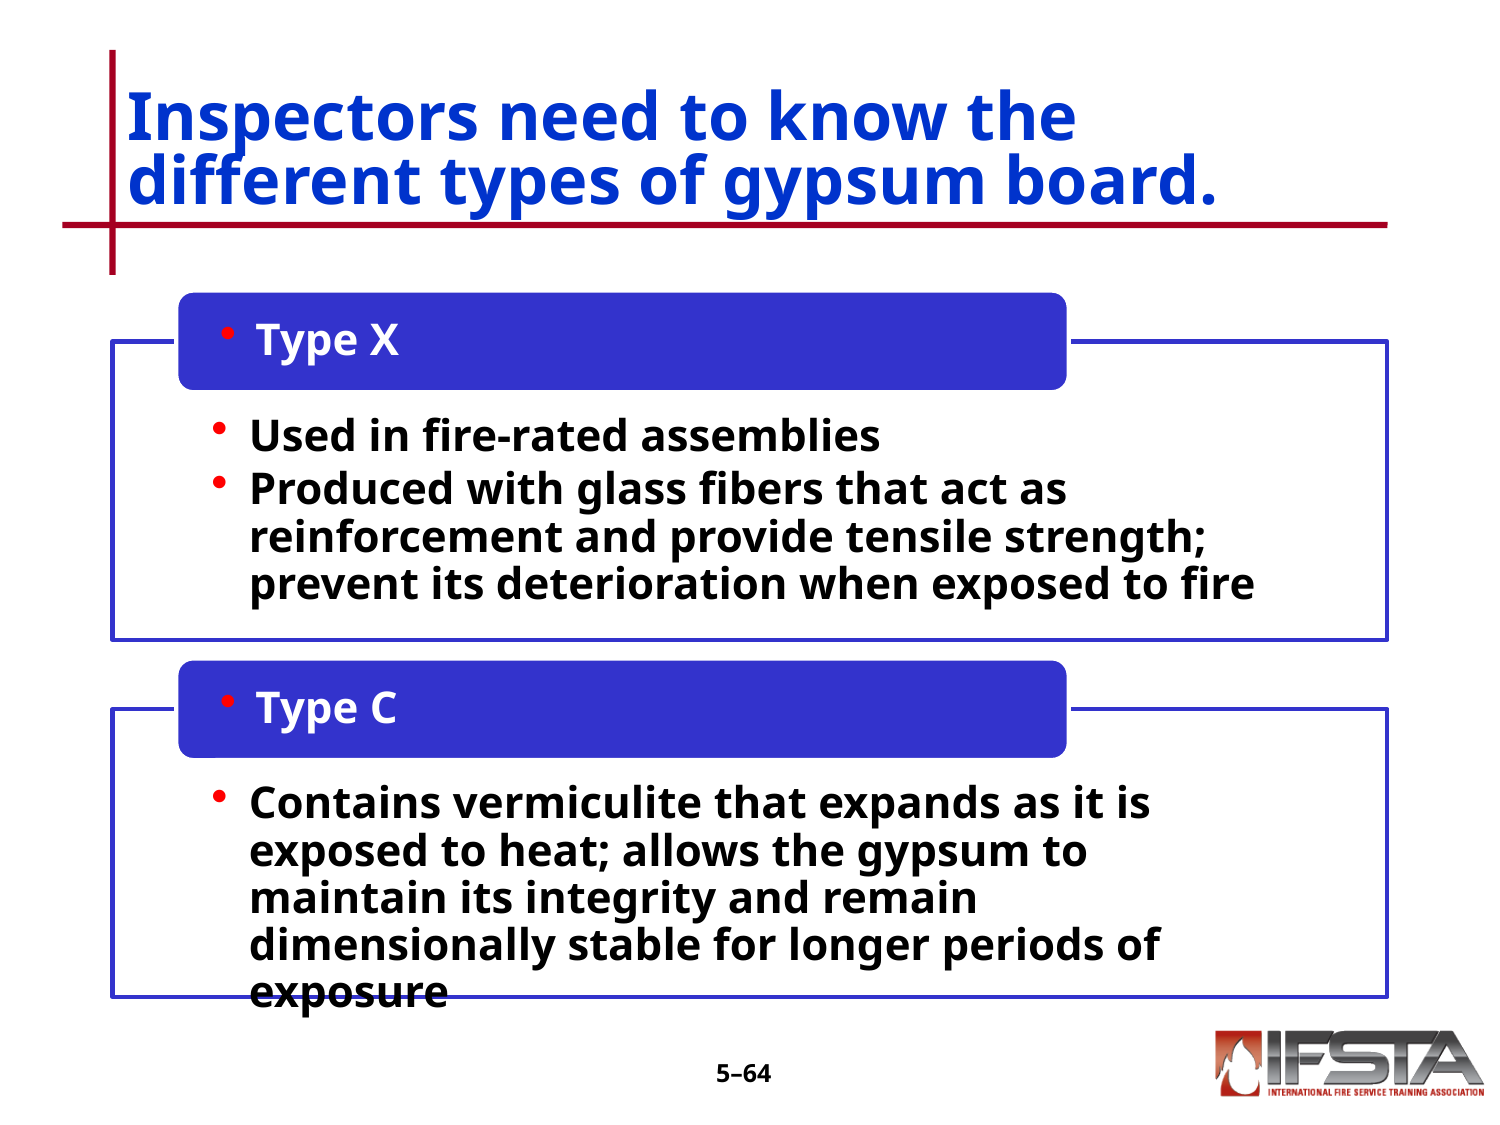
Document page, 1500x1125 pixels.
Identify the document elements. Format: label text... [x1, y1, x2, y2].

picture [1215, 1030, 1485, 1099]
slide_number 5–63 [587, 1050, 900, 1125]
title Inspectors need to know the different types of gypsum board. [112, 81, 1388, 232]
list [112, 287, 1388, 1001]
